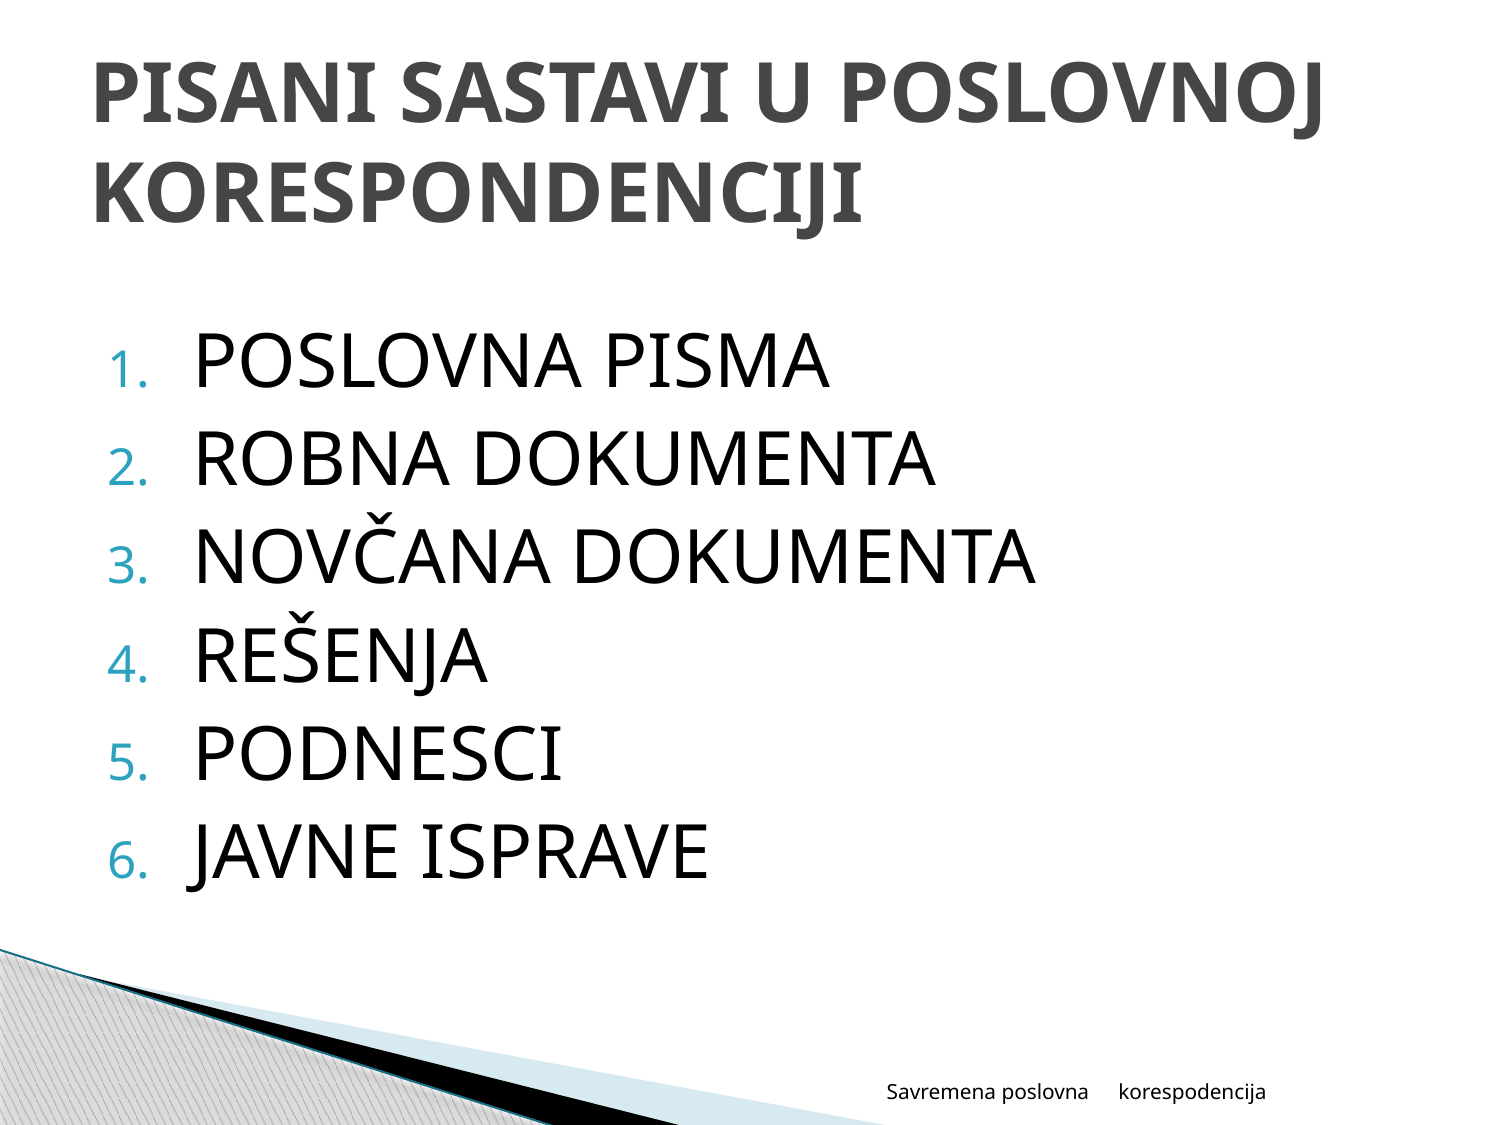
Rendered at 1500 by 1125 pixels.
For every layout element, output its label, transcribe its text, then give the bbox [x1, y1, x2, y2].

list POSLOVNA PISMA ROBNA DOKUMENTA NOVČANA DOKUMENTA REŠENJA PODNESCI JAVNE ISPRAVE [75, 304, 1425, 986]
title PISANI SASTAVI U POSLOVNOJ KORESPONDENCIJI [75, 45, 1425, 233]
footer Savremena poslovna [718, 1051, 1105, 1112]
slide_number korespodencija [1105, 1051, 1419, 1112]
